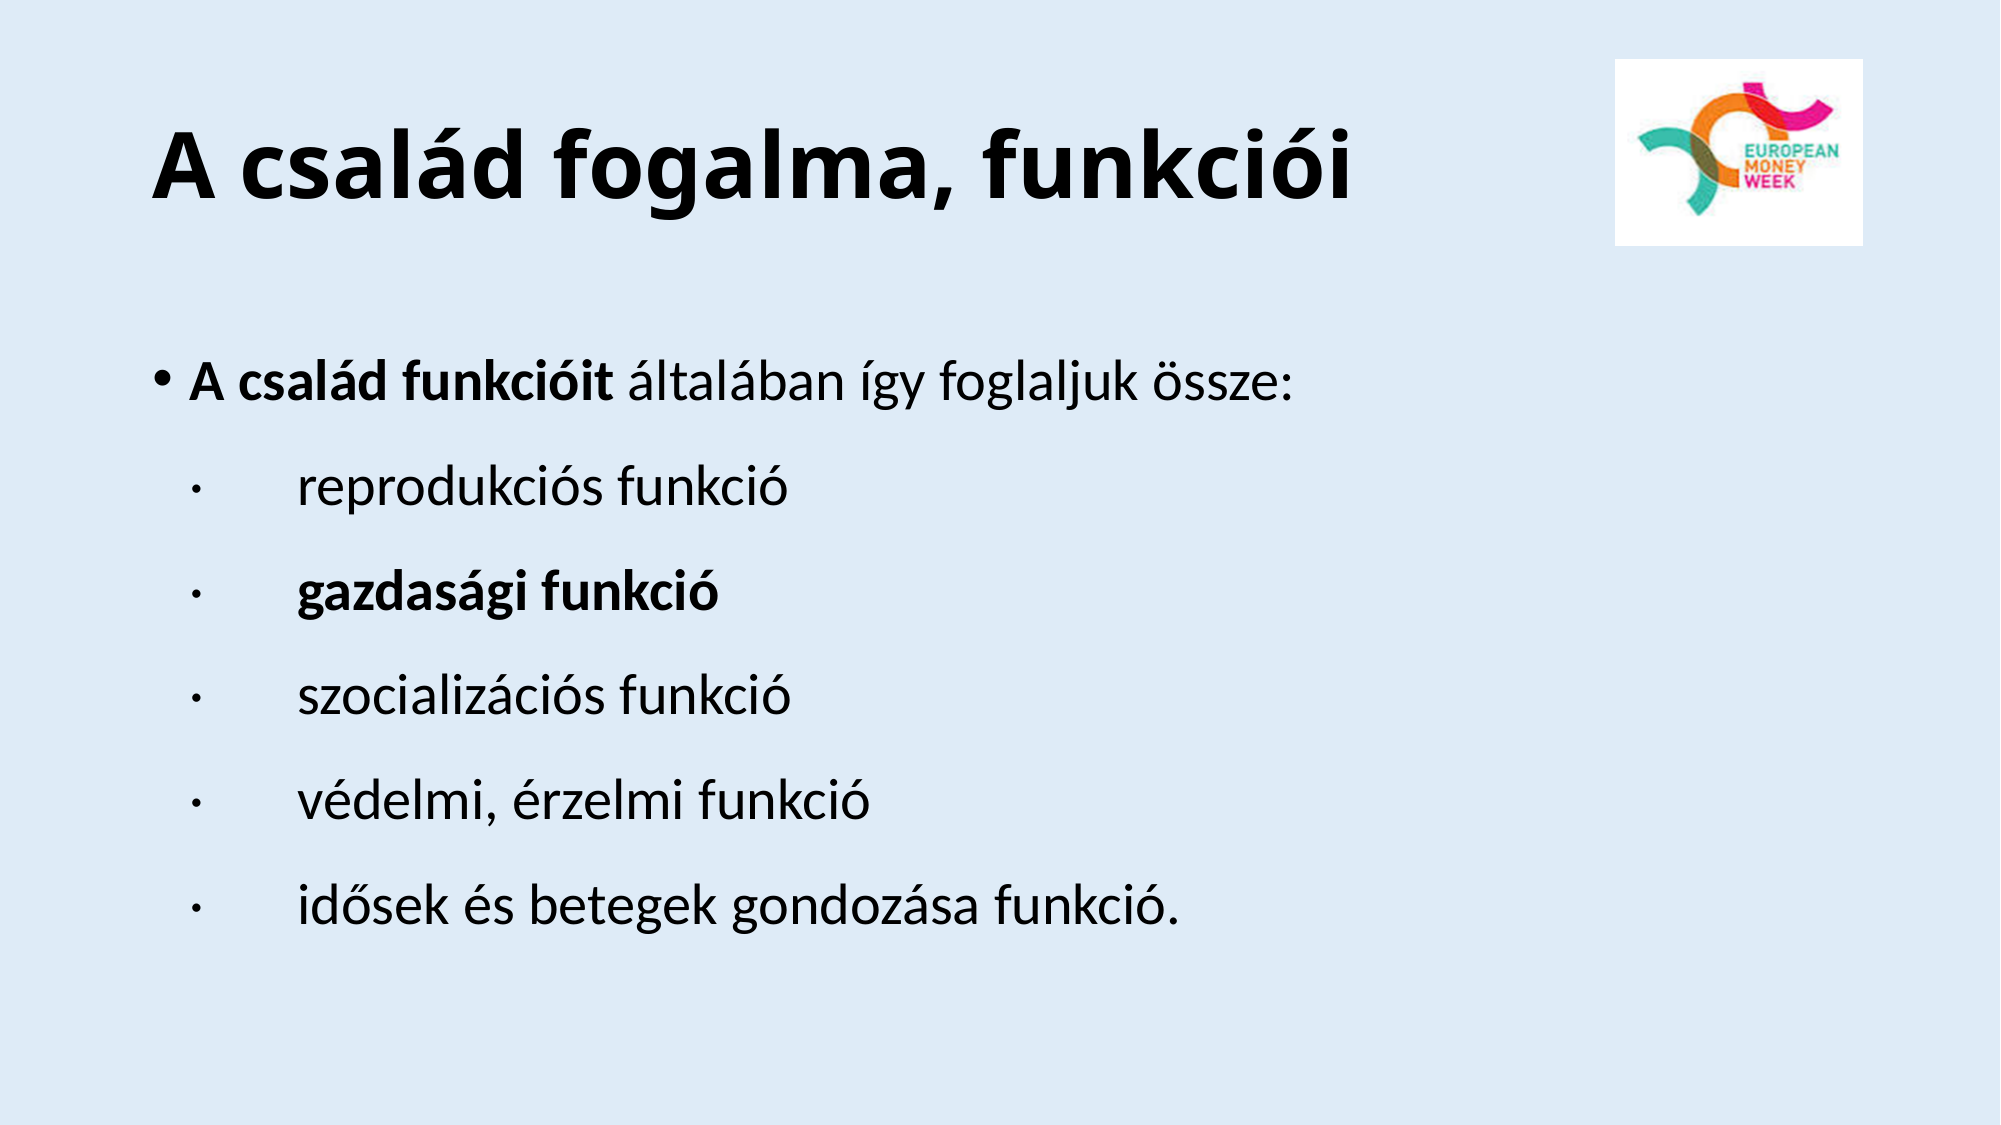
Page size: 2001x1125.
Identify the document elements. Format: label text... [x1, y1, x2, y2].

list A család funkcióit általában így foglaljuk össze: · reprodukciós funkció · gazdasági funkció · szocializációs funkció · védelmi, érzelmi funkció · idősek és betegek gondozása funkció. [137, 299, 1863, 1014]
title A család fogalma, funkciói [137, 59, 1863, 278]
picture [1615, 59, 1863, 246]
